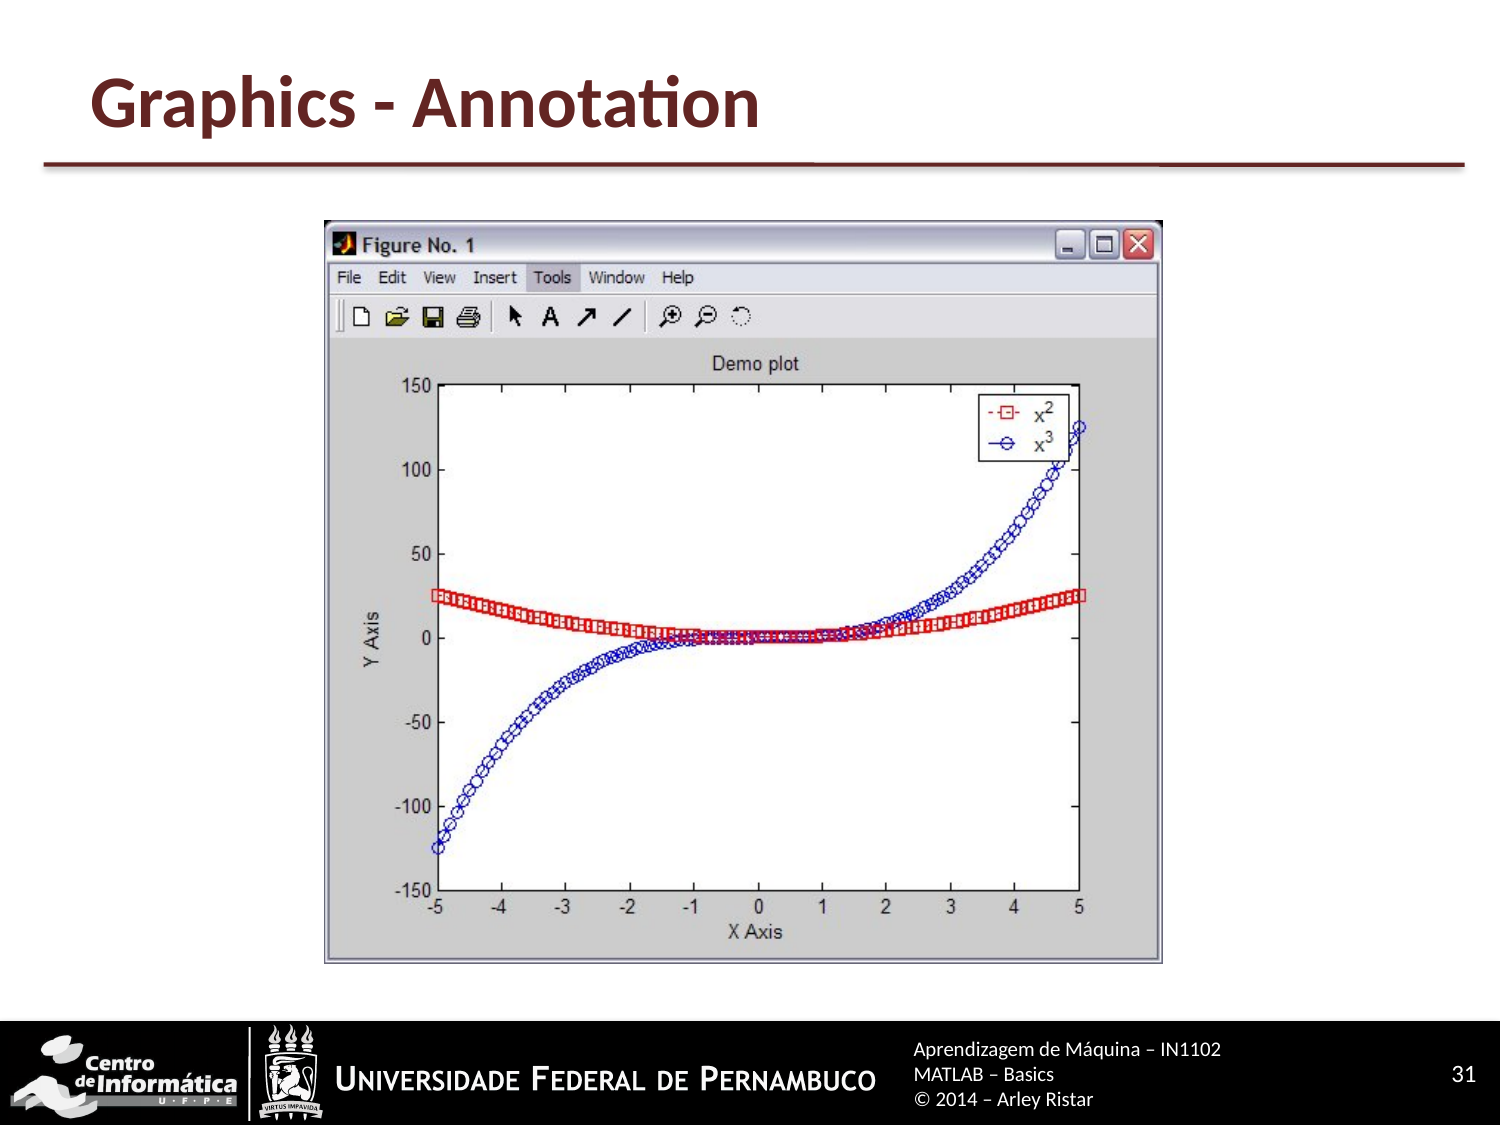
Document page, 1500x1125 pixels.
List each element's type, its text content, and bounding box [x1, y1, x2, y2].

title Graphics - Annotation [75, 45, 1425, 150]
slide_number 31 [1429, 1042, 1492, 1103]
picture [7, 1031, 241, 1122]
footer Aprendizagem de Máquina – IN1102 MATLAB – Basics © 2014 – Arley Ristar [898, 1042, 1425, 1103]
picture [256, 1024, 880, 1125]
picture [324, 220, 1163, 964]
